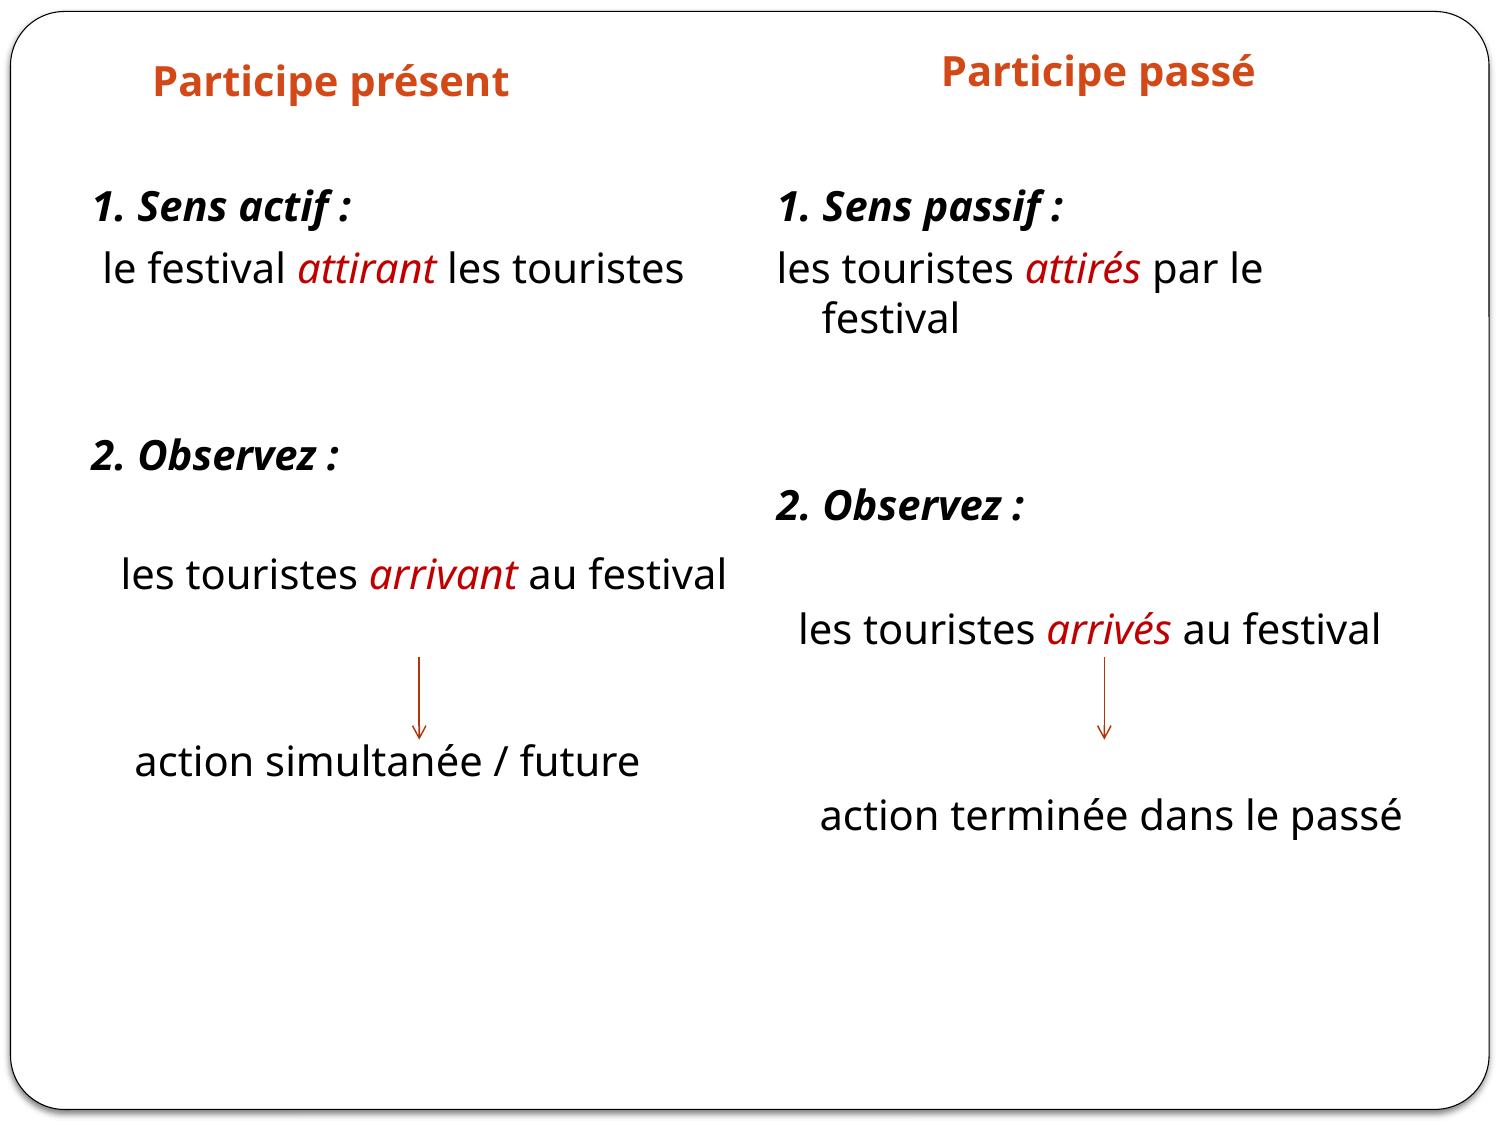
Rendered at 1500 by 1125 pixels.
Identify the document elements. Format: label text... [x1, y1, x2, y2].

list 1. Sens actif : le festival attirant les touristes 2. Observez : les touristes arrivant au festival action simultanée / future [76, 172, 761, 1030]
list Participe présent [40, 30, 714, 115]
list 1. Sens passif : les touristes attirés par le festival 2. Observez : les touristes arrivés au festival action terminée dans le passé [761, 172, 1425, 1030]
list Participe passé [761, 30, 1436, 103]
